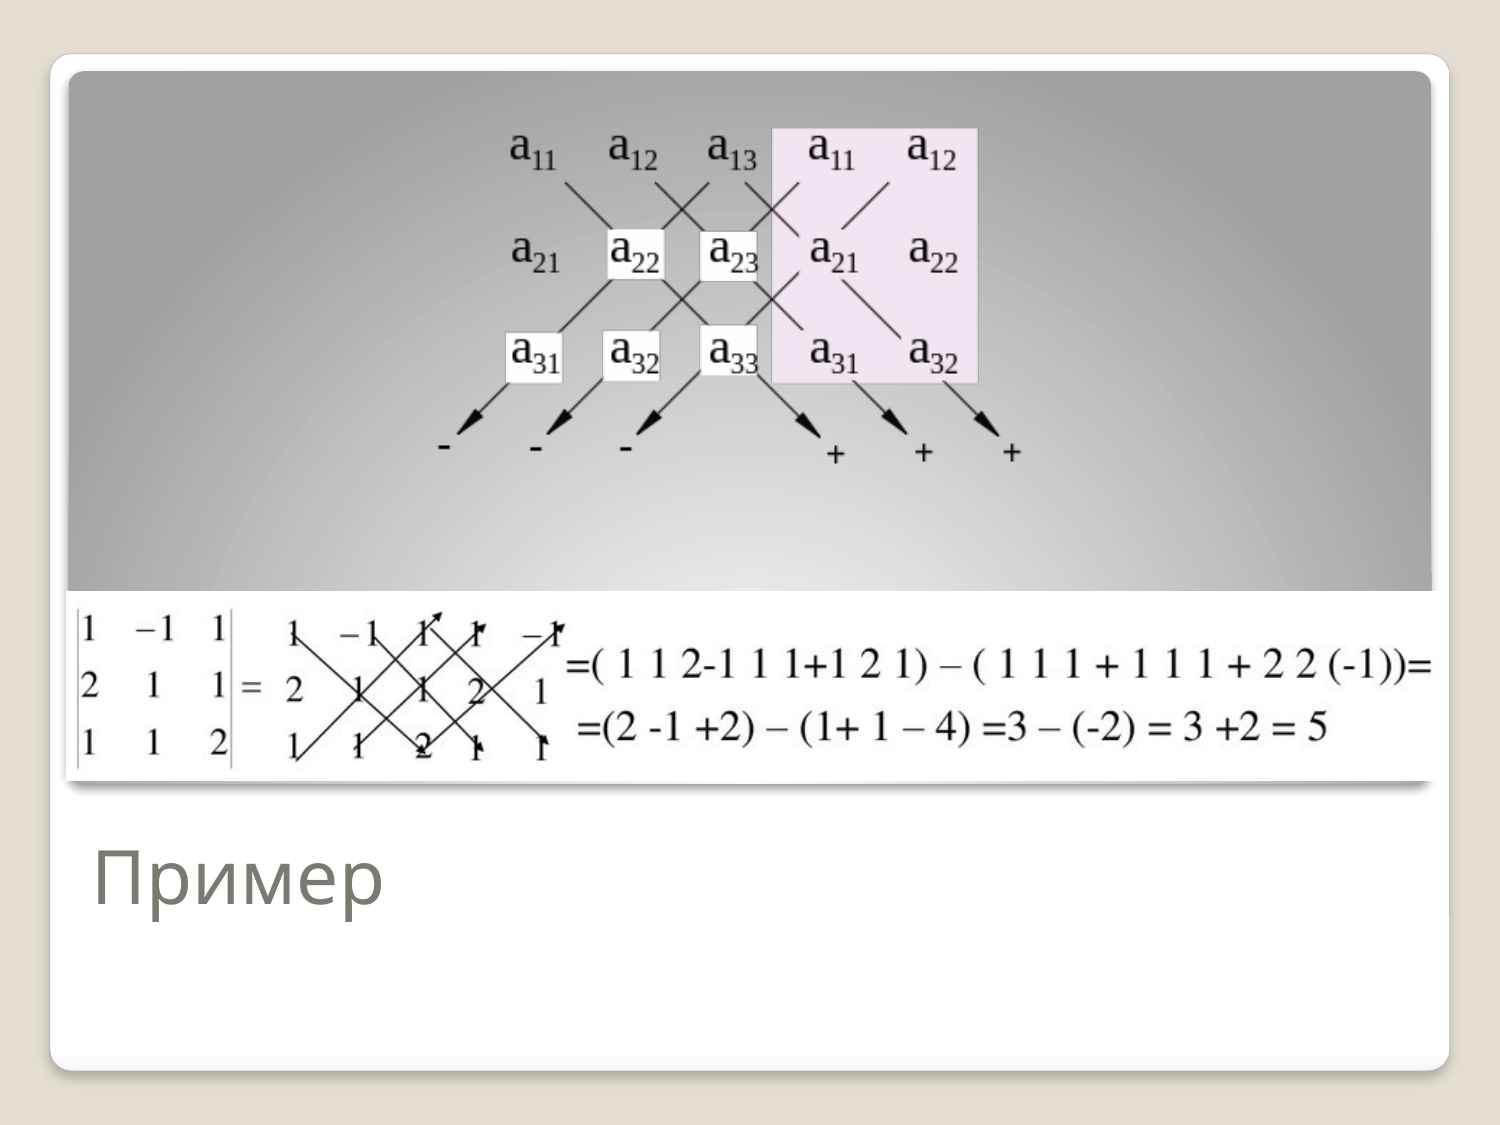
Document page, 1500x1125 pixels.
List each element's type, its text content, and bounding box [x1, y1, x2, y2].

title Пример [76, 808, 1420, 920]
picture [432, 119, 1031, 480]
picture [66, 591, 1442, 782]
